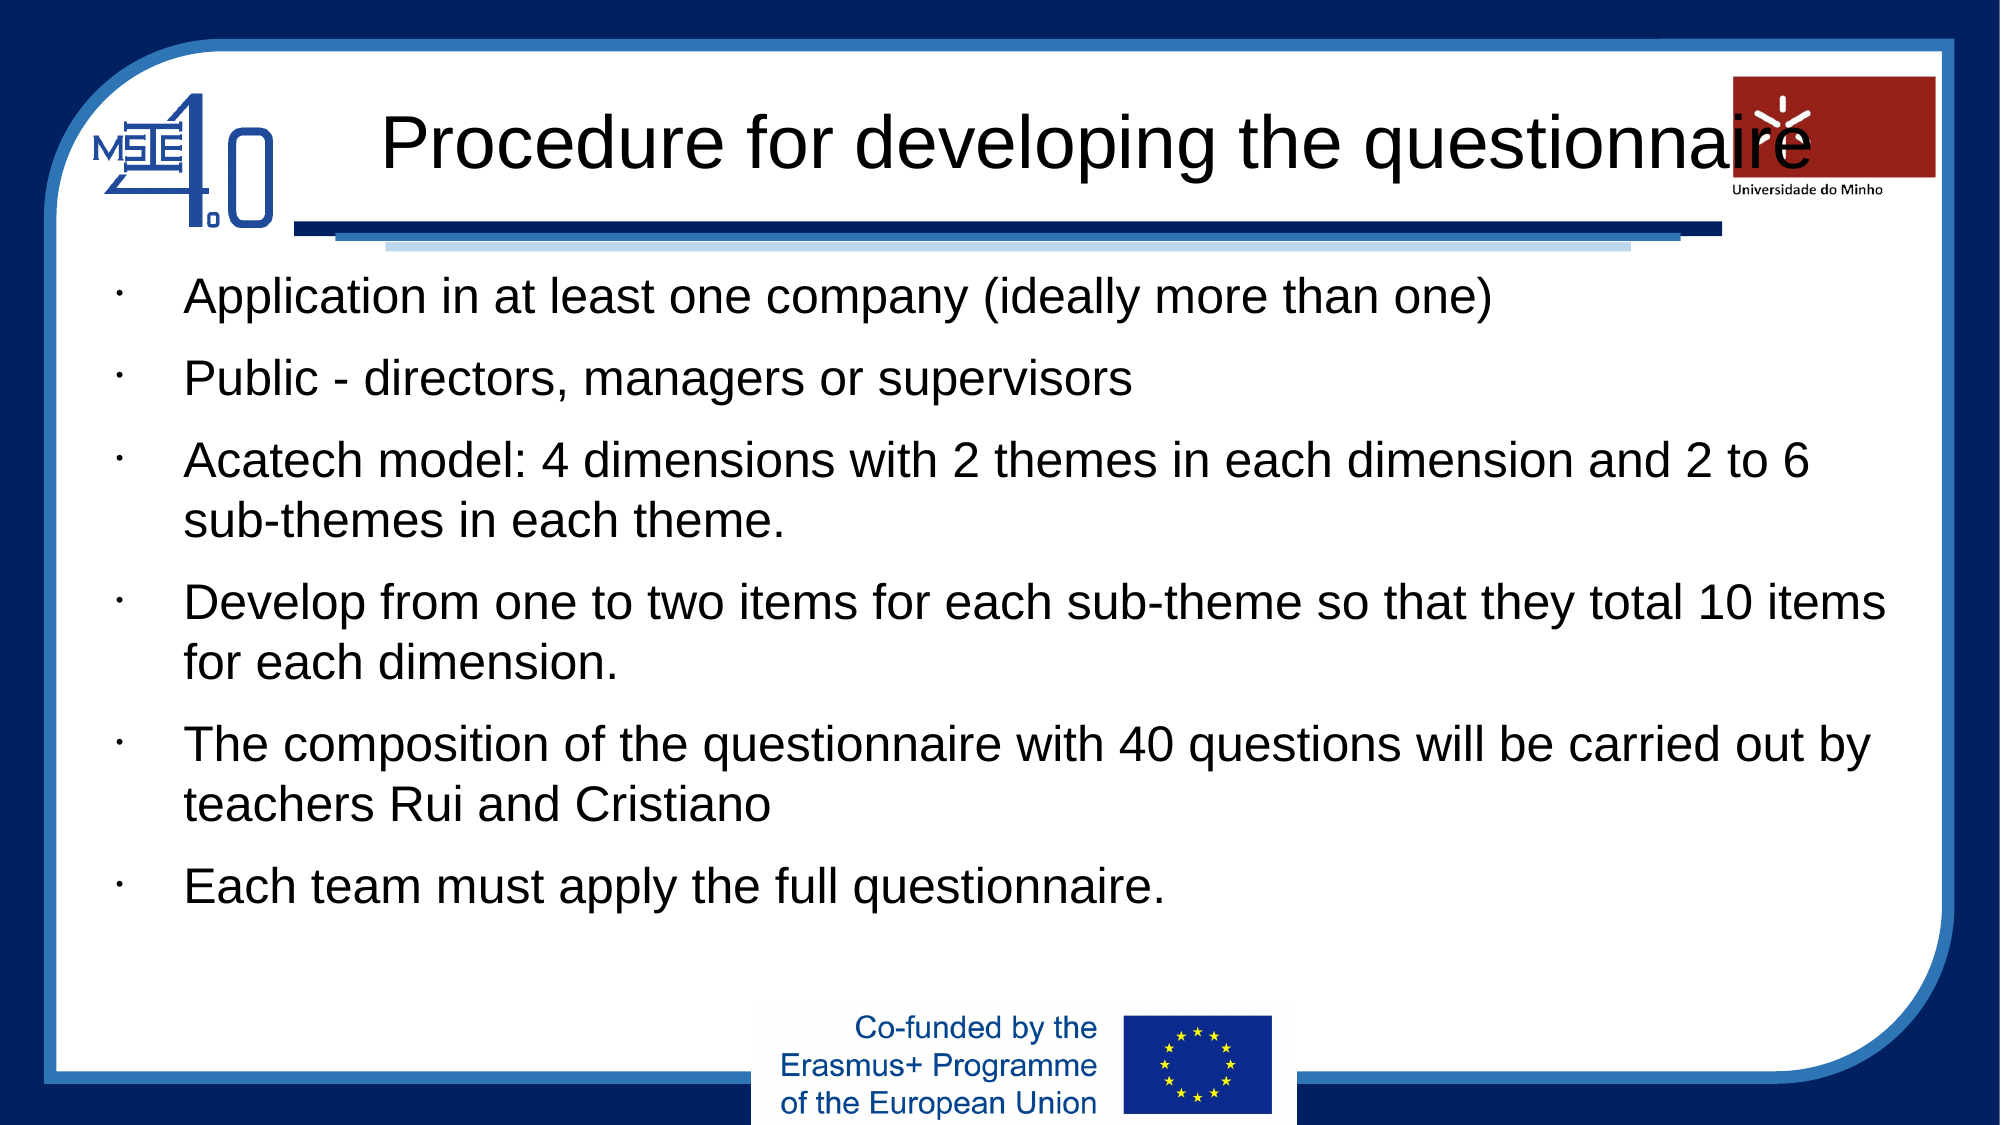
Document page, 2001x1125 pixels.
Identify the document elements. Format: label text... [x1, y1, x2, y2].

picture [1900, 70, 1968, 224]
text_box Procedure for developing the questionnaire [295, 44, 1900, 233]
text_box Application in at least one company (ideally more than one) Public - directors, managers or supervisors Acatech model: 4 dimensions with 2 themes in each dimension and 2 to 6 sub-themes in each theme. Develop from one to two items for each sub-theme so that they total 10 items for each dimension. The composition of the questionnaire with 40 questions will be carried out by teachers Rui and Cristiano Each team must apply the full questionnaire. [99, 263, 1900, 916]
picture [93, 79, 273, 228]
picture [751, 1003, 1297, 1125]
